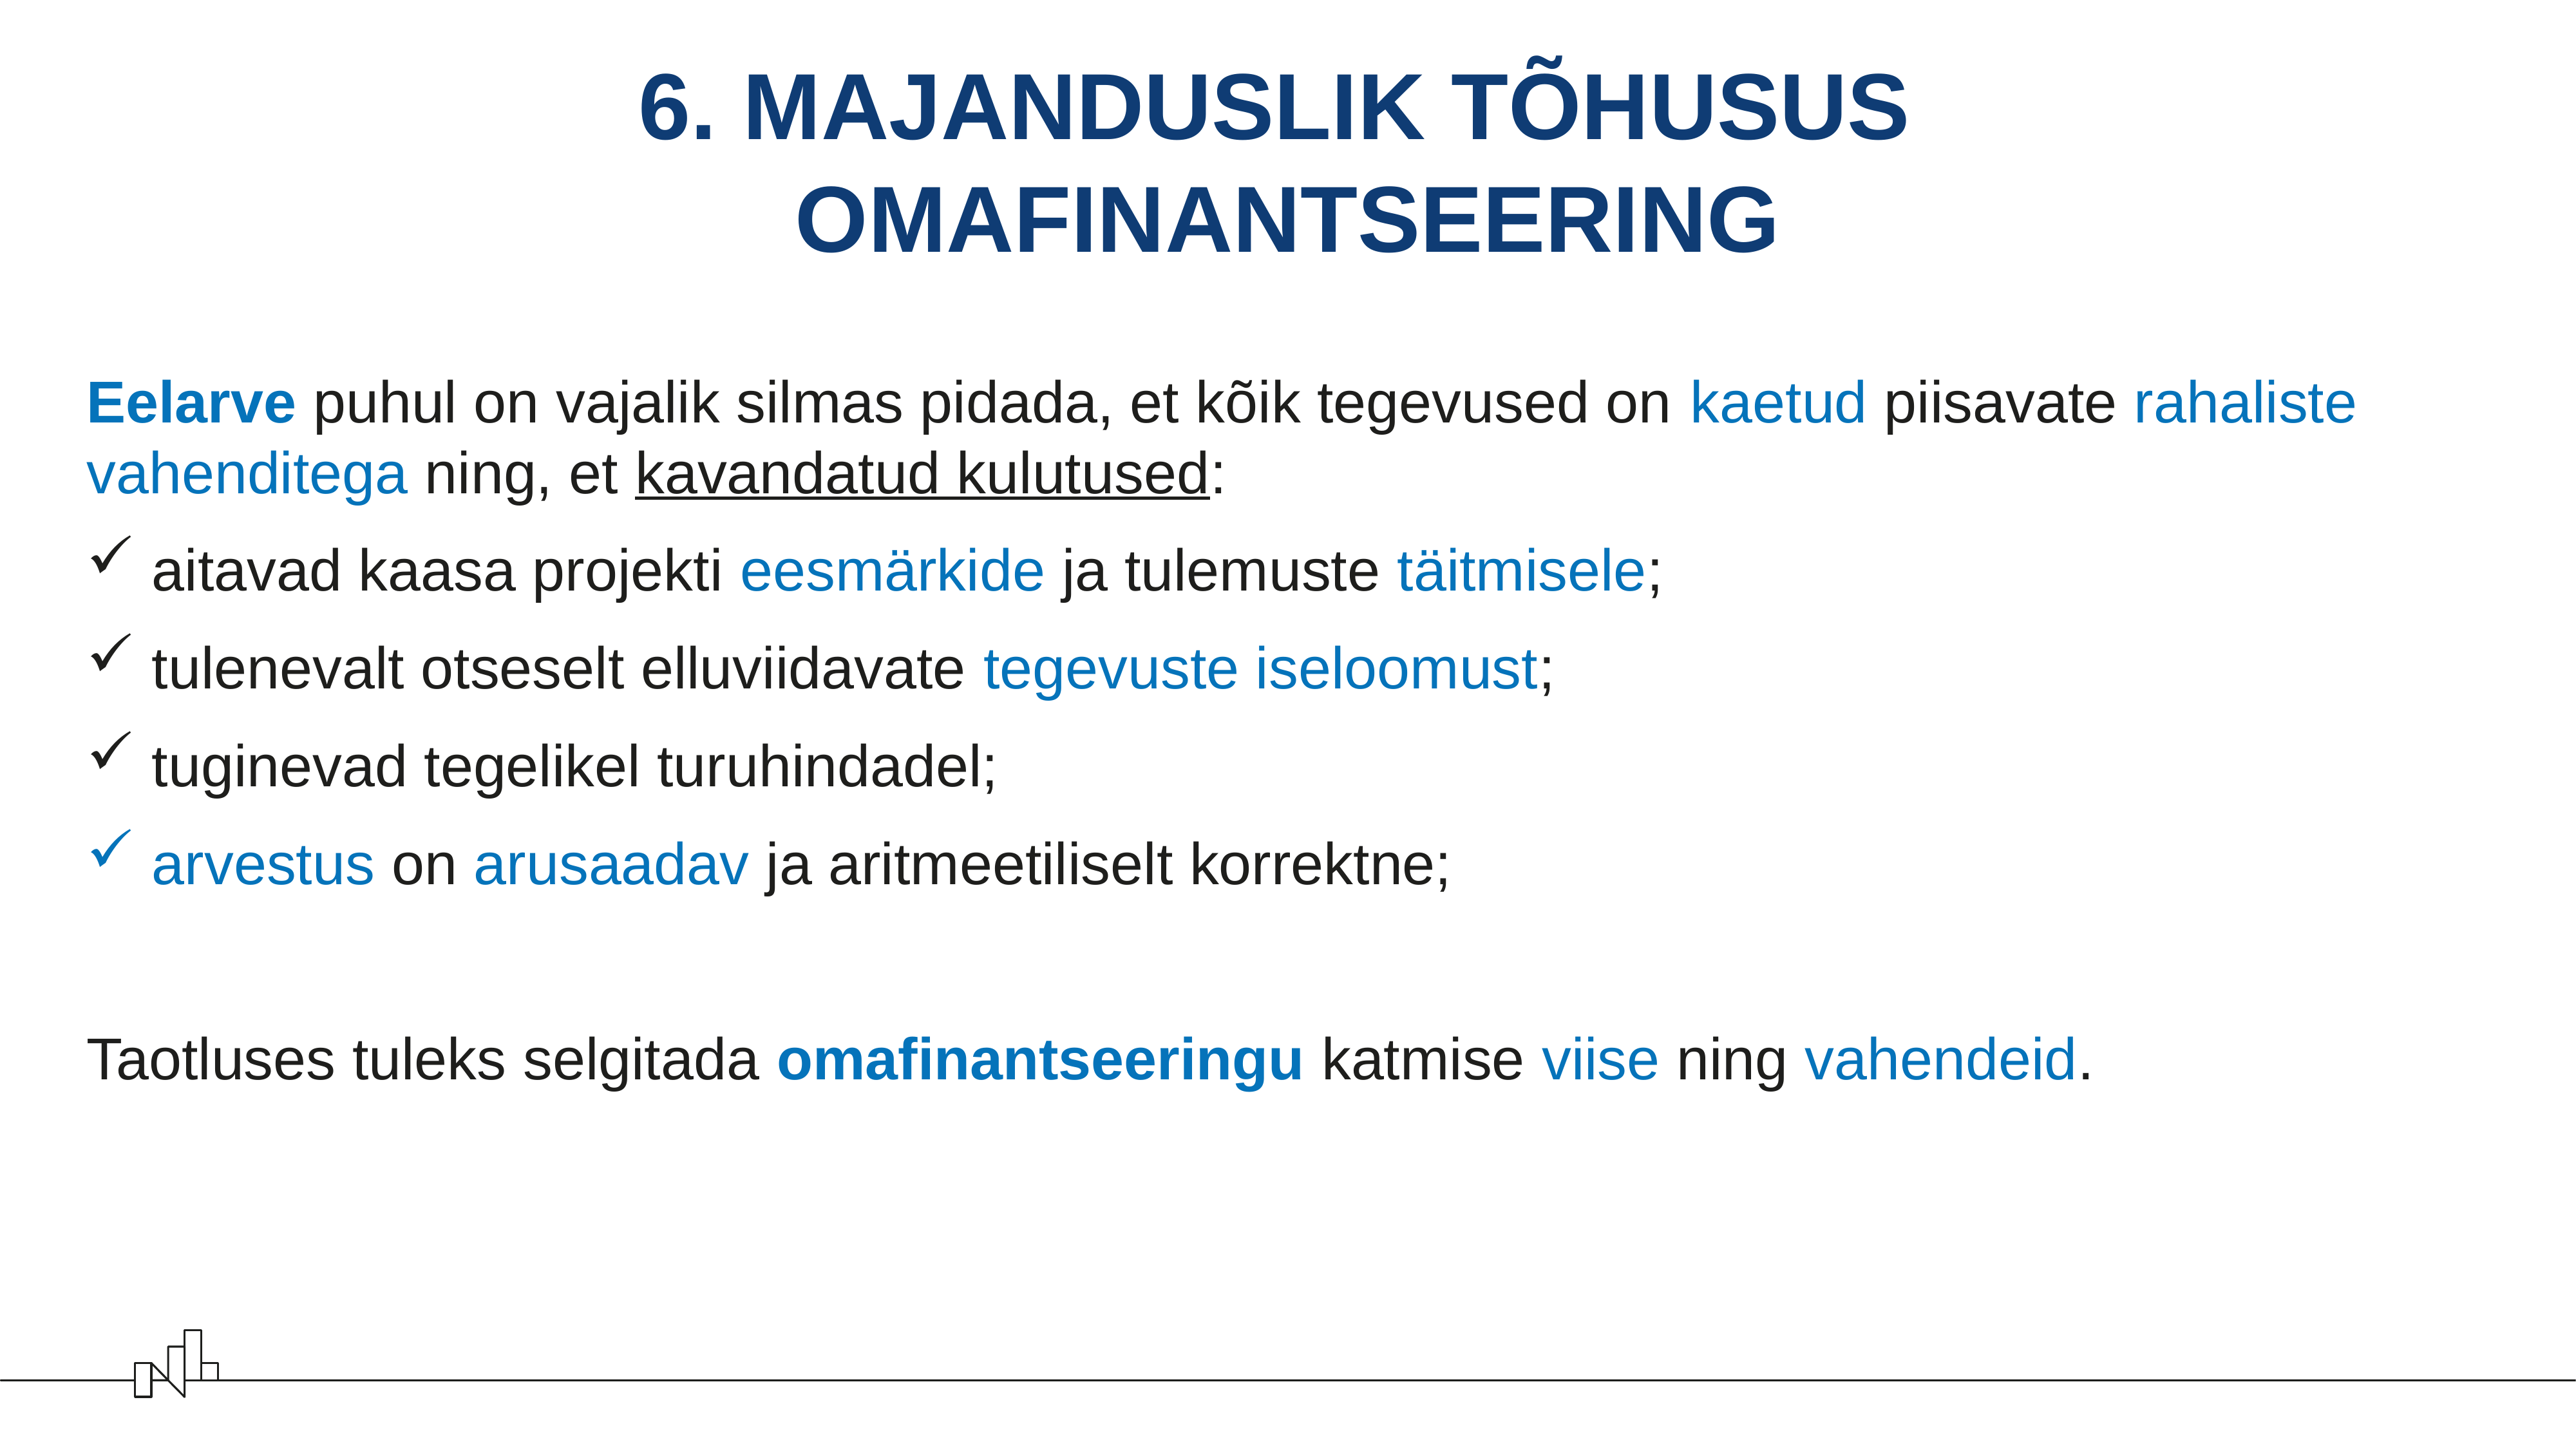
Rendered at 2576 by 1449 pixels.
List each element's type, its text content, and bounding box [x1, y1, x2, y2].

list Eelarve puhul on vajalik silmas pidada, et kõik tegevused on kaetud piisavate rahaliste vahenditega ning, et kavandatud kulutused: aitavad kaasa projekti eesmärkide ja tulemuste täitmisele; tulenevalt otseselt elluviidavate tegevuste iseloomust; tuginevad tegelikel turuhindadel; arvestus on arusaadav ja aritmeetiliselt korrektne; Taotluses tuleks selgitada omafinantseeringu katmise viise ning vahendeid. [86, 265, 2486, 1298]
title 6. MAJANDUSLIK TÕHUSUS OMAFINANTSEERING [133, 44, 2443, 265]
